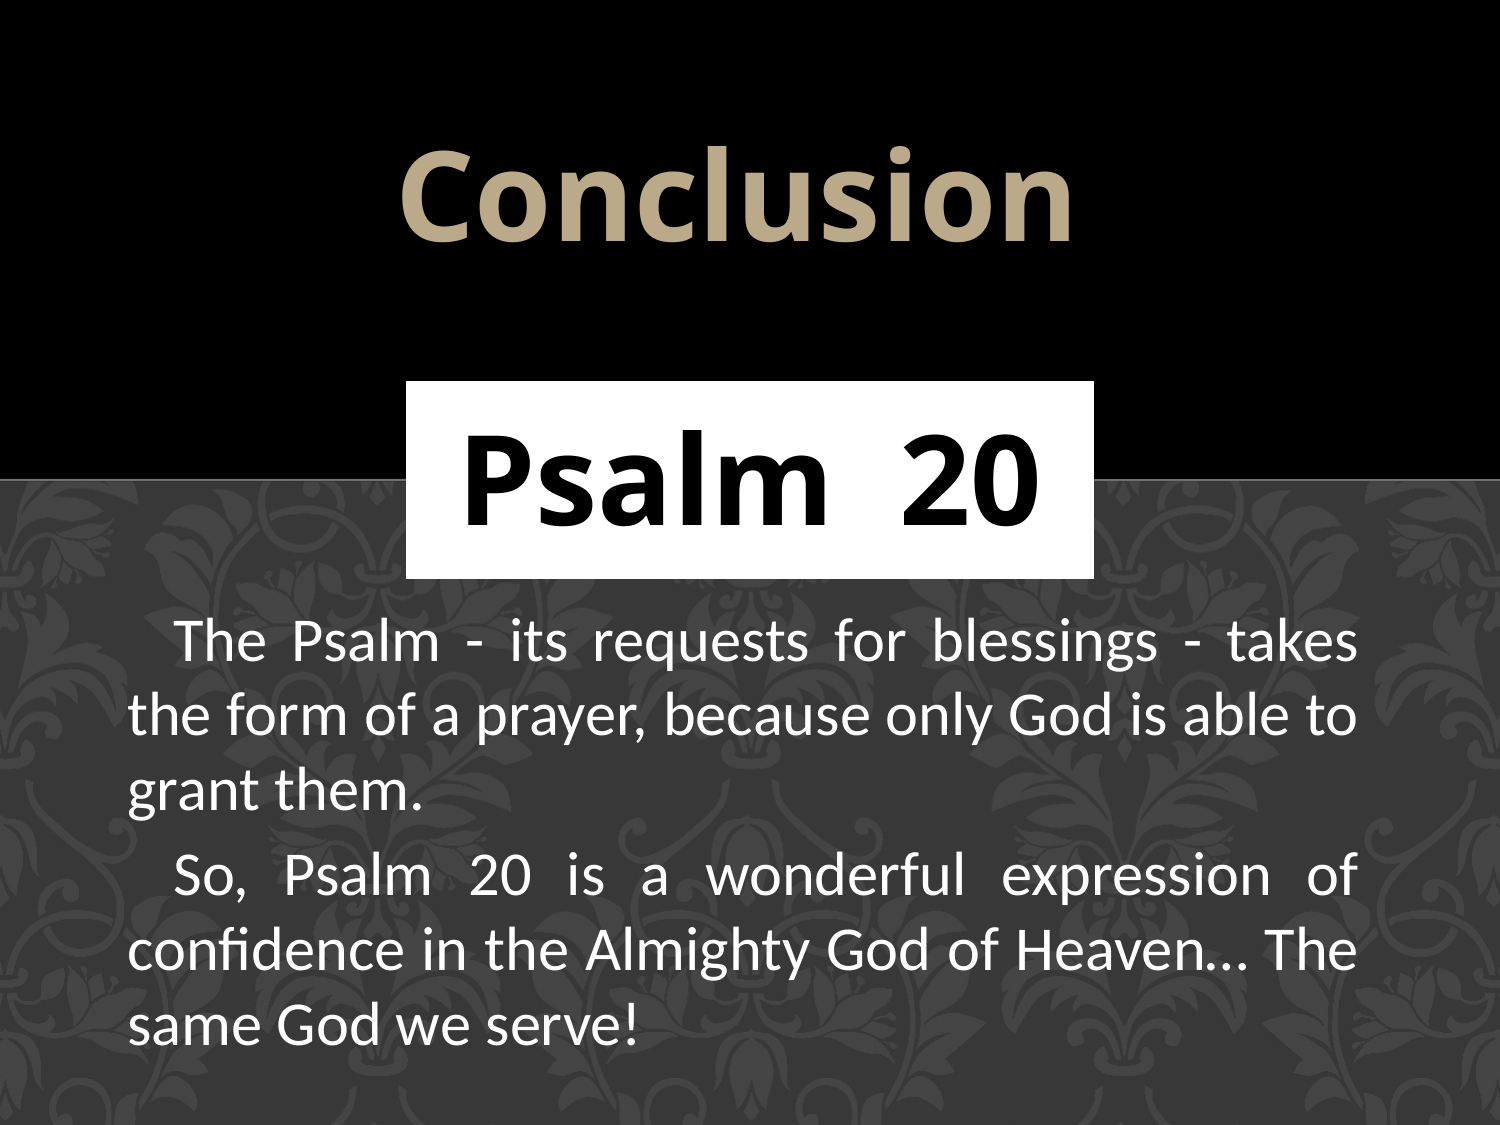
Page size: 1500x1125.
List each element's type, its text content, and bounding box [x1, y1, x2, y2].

subtitle Psalm 20 [420, 387, 1080, 570]
title Conclusion [294, 82, 1181, 294]
text_box The Psalm - its requests for blessings - takes the form of a prayer, because only God is able to grant them. So, Psalm 20 is a wonderful expression of confidence in the Almighty God of Heaven… The same God we serve! [112, 591, 1375, 1066]
